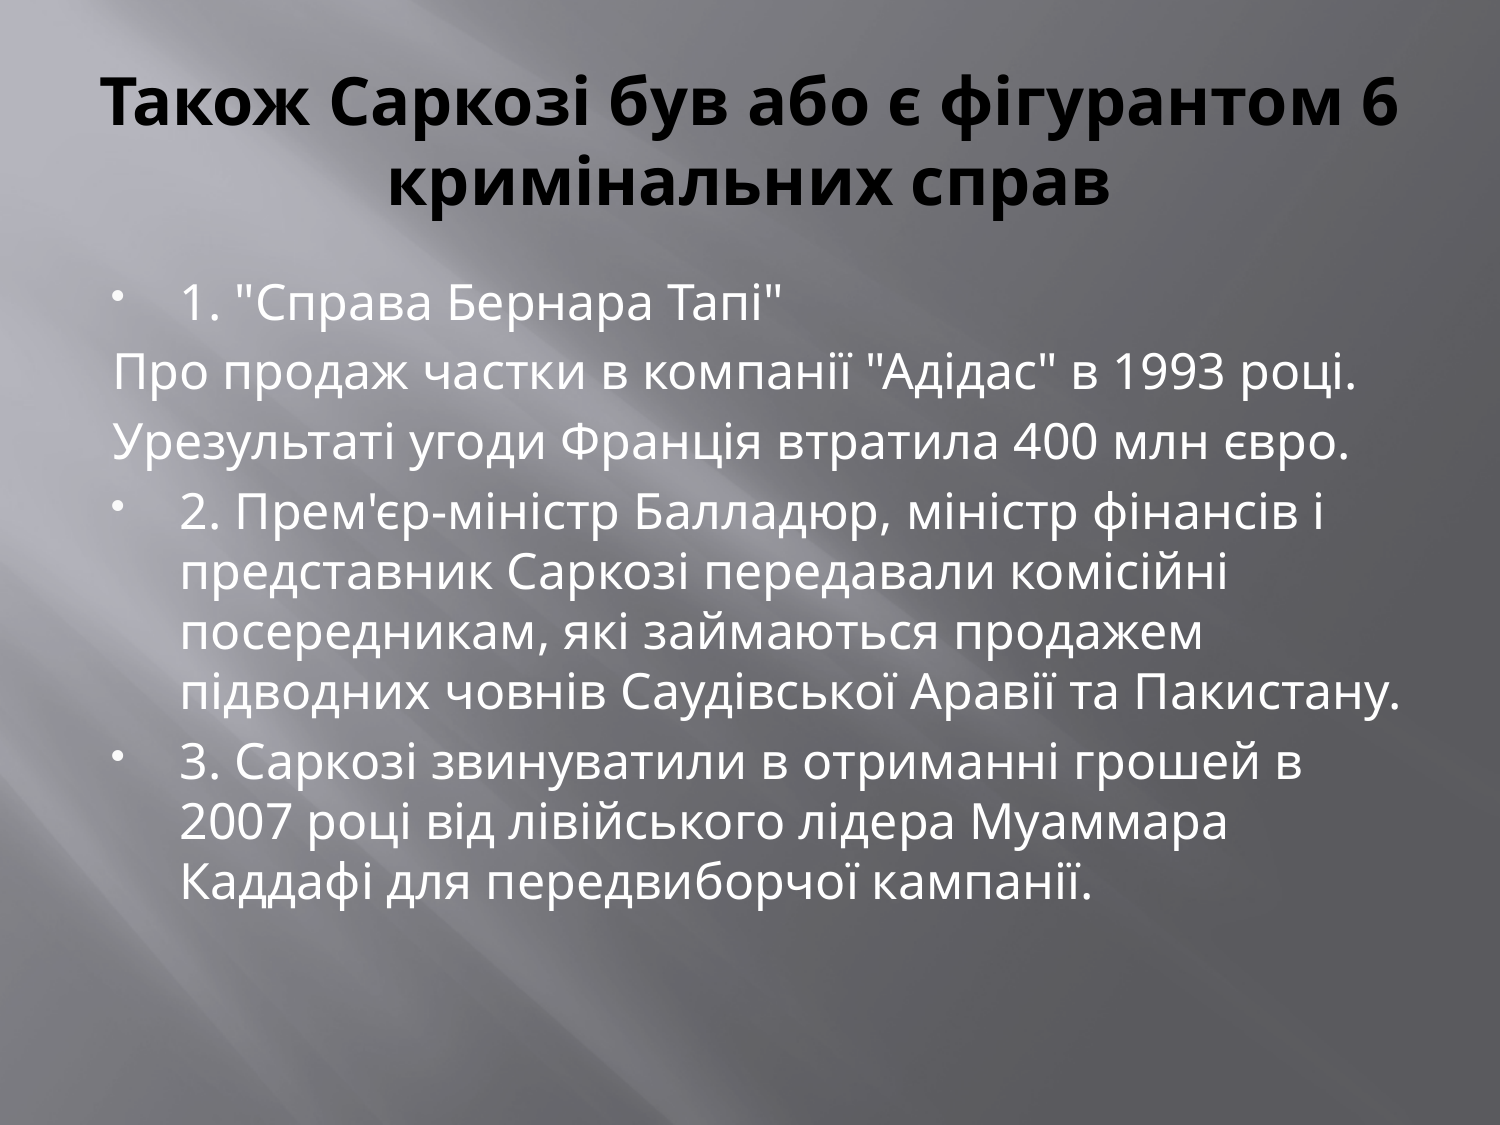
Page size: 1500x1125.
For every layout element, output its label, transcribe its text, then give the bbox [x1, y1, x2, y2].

title Також Саркозі був або є фігурантом 6 кримінальних справ [75, 45, 1425, 233]
list 1. "Справа Бернара Тапі" Про продаж частки в компанії "Адідас" в 1993 році. Урезультаті угоди Франція втратила 400 млн євро. 2. Прем'єр-міністр Балладюр, міністр фінансів і представник Саркозі передавали комісійні посередникам, які займаються продажем підводних човнів Саудівської Аравії та Пакистану. 3. Саркозі звинуватили в отриманні грошей в 2007 році від лівійського лідера Муаммара Каддафі для передвиборчої кампанії. [75, 262, 1425, 1035]
